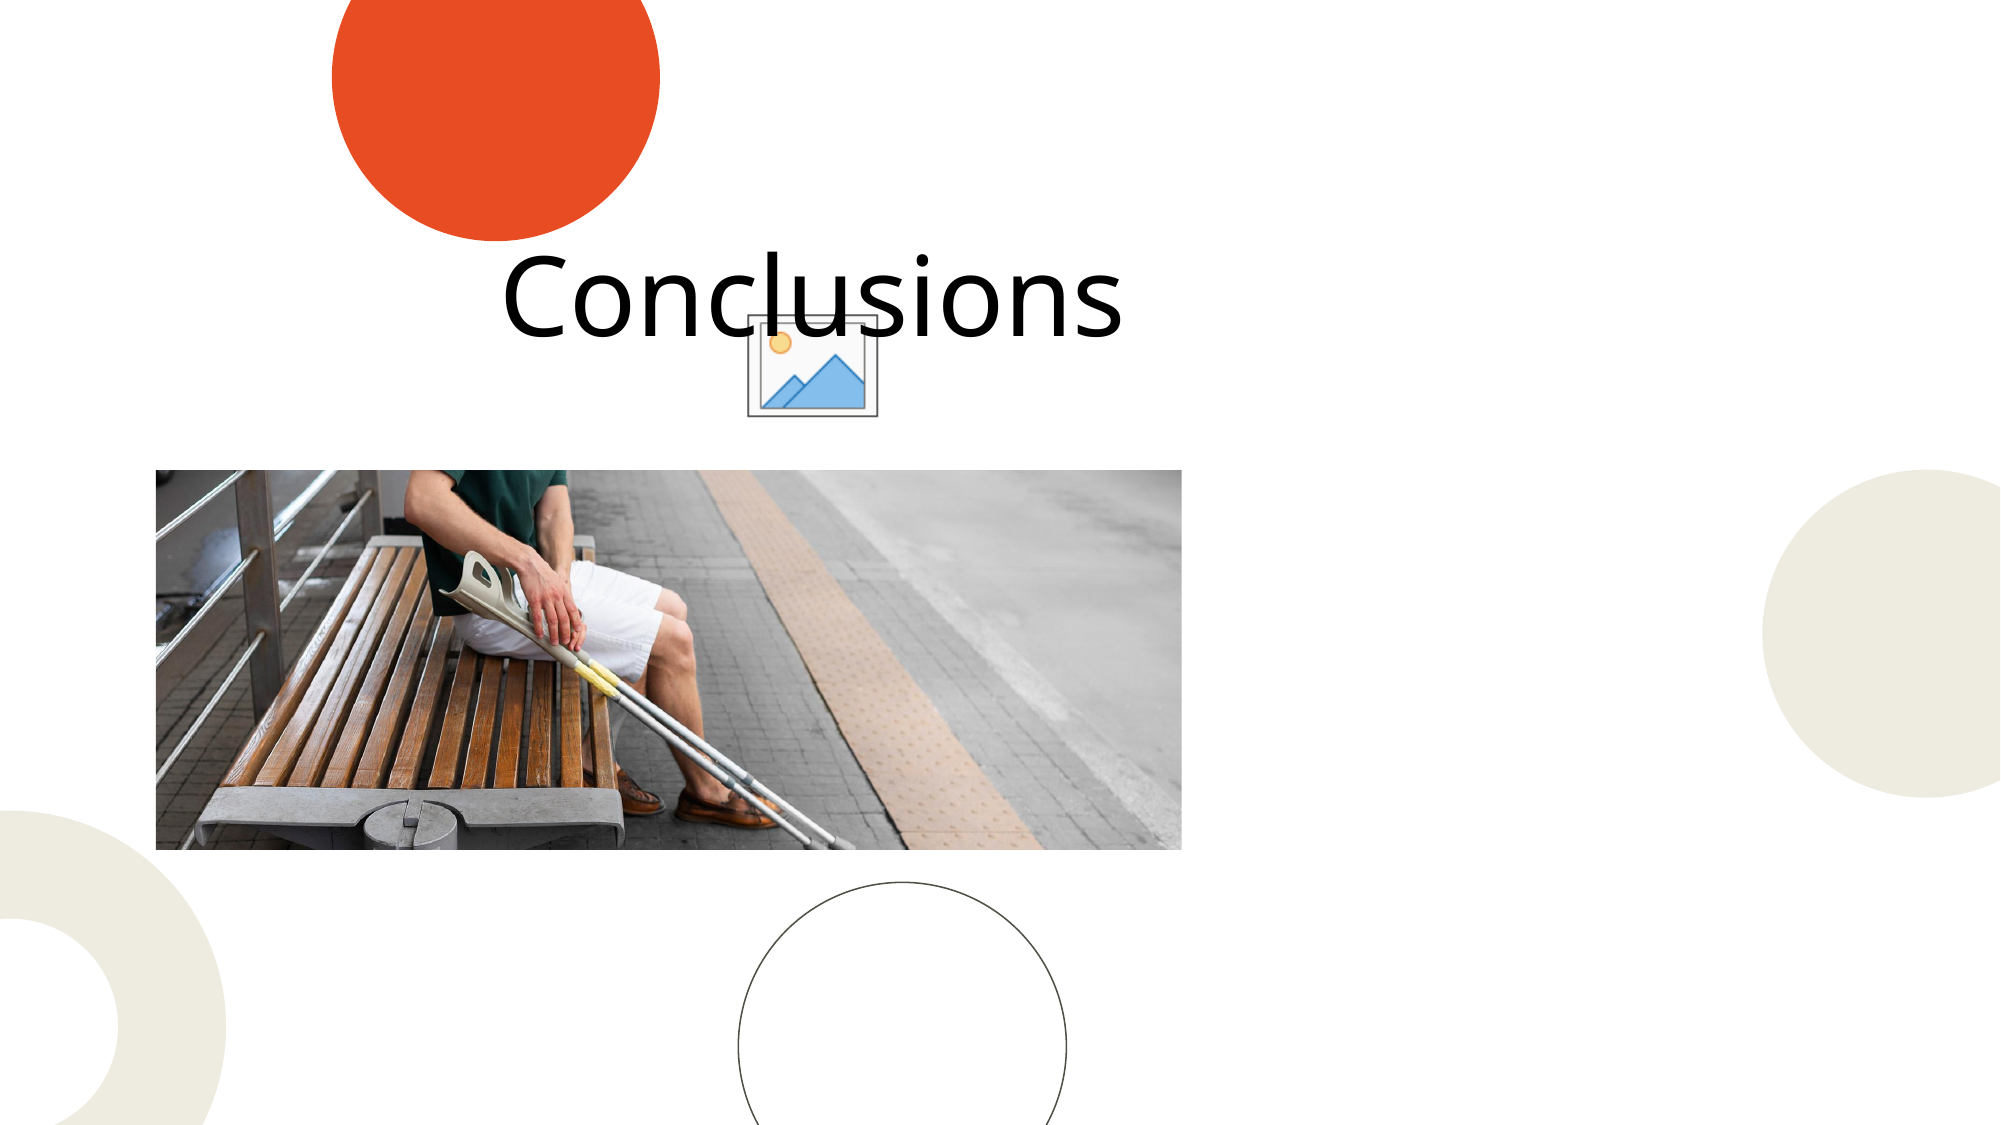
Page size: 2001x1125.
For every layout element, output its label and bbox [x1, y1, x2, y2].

text_box [738, 882, 1067, 1125]
picture [155, 217, 1371, 850]
